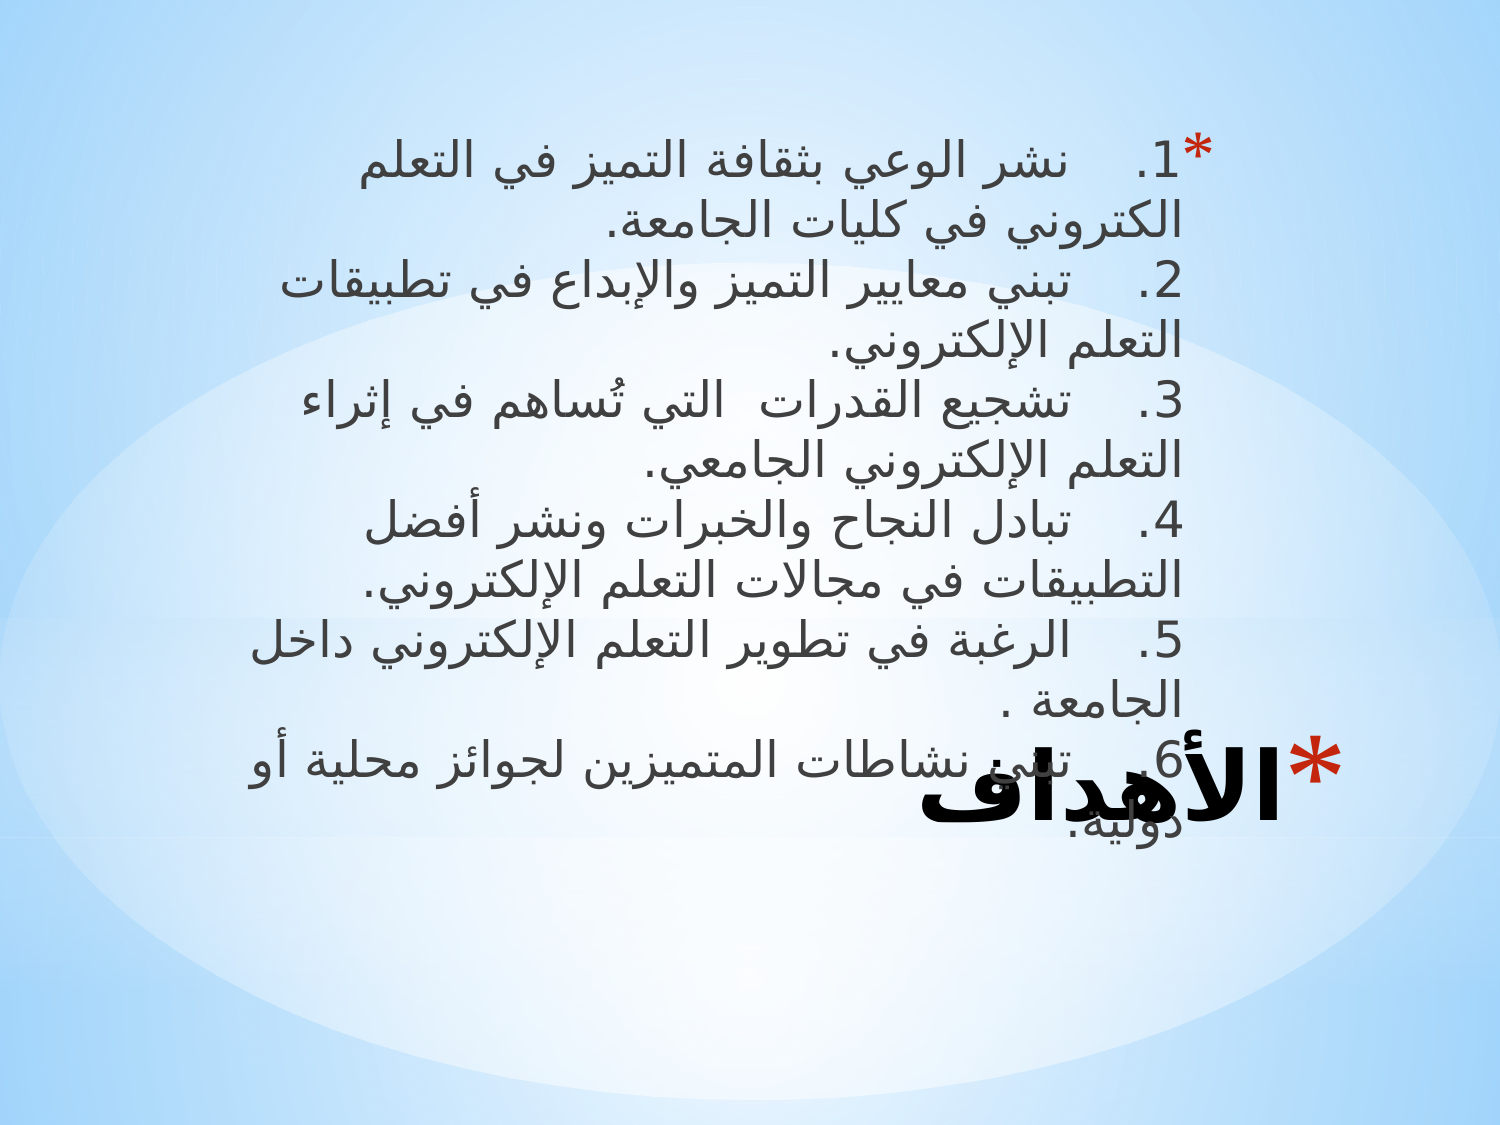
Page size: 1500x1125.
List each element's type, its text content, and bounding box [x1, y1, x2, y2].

title الأهداف [294, 717, 1363, 905]
list 1. نشر الوعي بثقافة التميز في التعلم الكتروني في كليات الجامعة. 2. تبني معايير التميز والإبداع في تطبيقات التعلم الإلكتروني. 3. تشجيع القدرات التي تُساهم في إثراء التعلم الإلكتروني الجامعي. 4. تبادل النجاح والخبرات ونشر أفضل التطبيقات في مجالات التعلم الإلكتروني. 5. الرغبة في تطوير التعلم الإلكتروني داخل الجامعة . 6. تبني نشاطات المتميزين لجوائز محلية أو دولية. [187, 120, 1238, 690]
